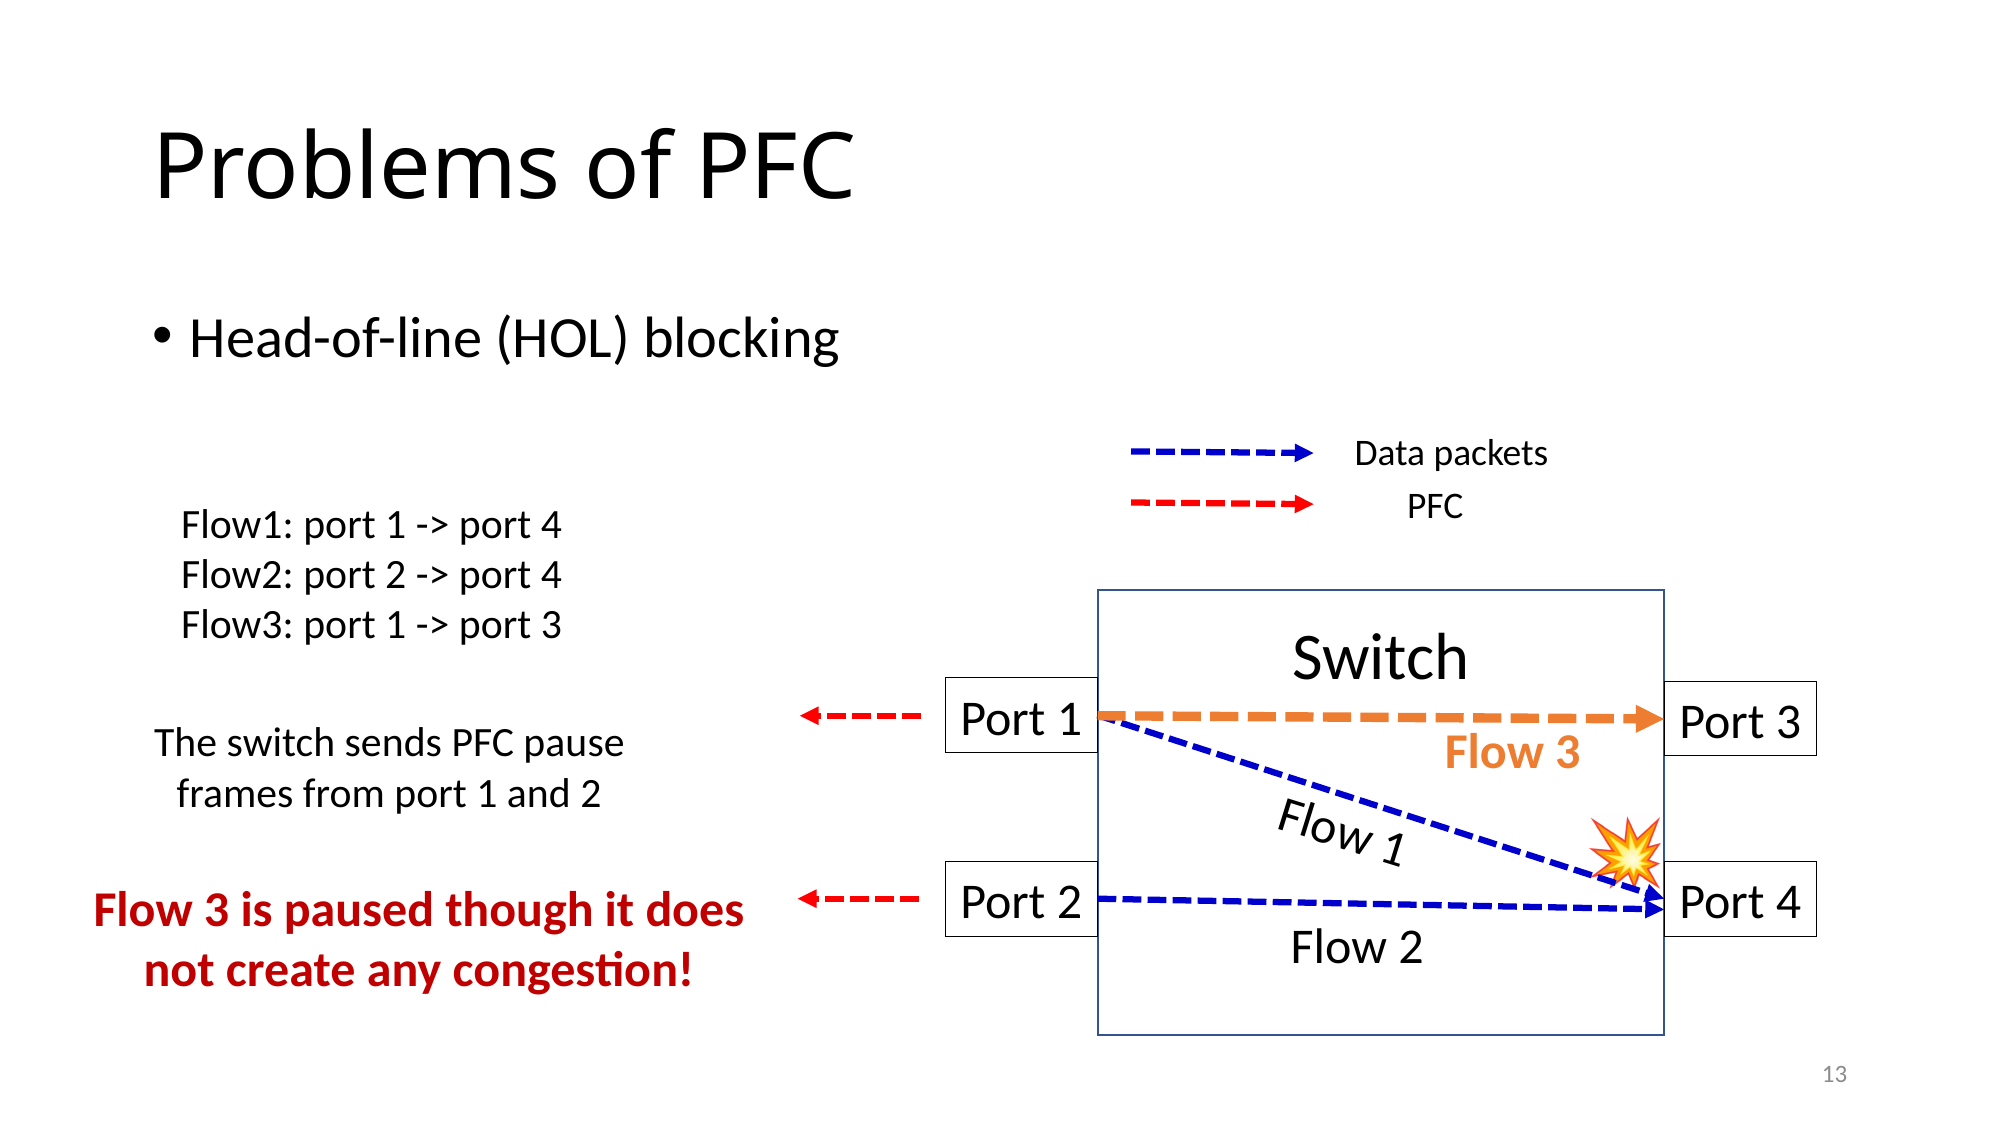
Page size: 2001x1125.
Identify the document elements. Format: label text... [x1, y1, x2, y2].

text_box Switch [1097, 589, 1665, 715]
text_box PFC [1295, 473, 1575, 533]
text_box Port 1 [945, 677, 1098, 753]
text_box Port 4 [1664, 861, 1817, 937]
title Problems of PFC [137, 59, 1863, 278]
slide_number 13 [1412, 1042, 1863, 1103]
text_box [1097, 719, 1665, 899]
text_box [1097, 715, 1665, 719]
text_box Data packets [1339, 420, 1620, 481]
text_box The switch sends PFC pause frames from port 1 and 2 [128, 707, 651, 823]
text_box Port 2 [945, 861, 1098, 937]
text_box Switch [1097, 910, 1665, 1036]
text_box Flow 3 is paused though it does not create any congestion! [78, 868, 761, 1004]
text_box Port 3 [1664, 681, 1817, 756]
list Head-of-line (HOL) blocking [137, 299, 1863, 1014]
text_box Flow 2 [1217, 910, 1497, 982]
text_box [1097, 899, 1665, 910]
text_box Flow1: port 1 -> port 4 Flow2: port 2 -> port 4 Flow3: port 1 -> port 3 [139, 489, 604, 655]
text_box Flow 3 [1372, 711, 1635, 715]
